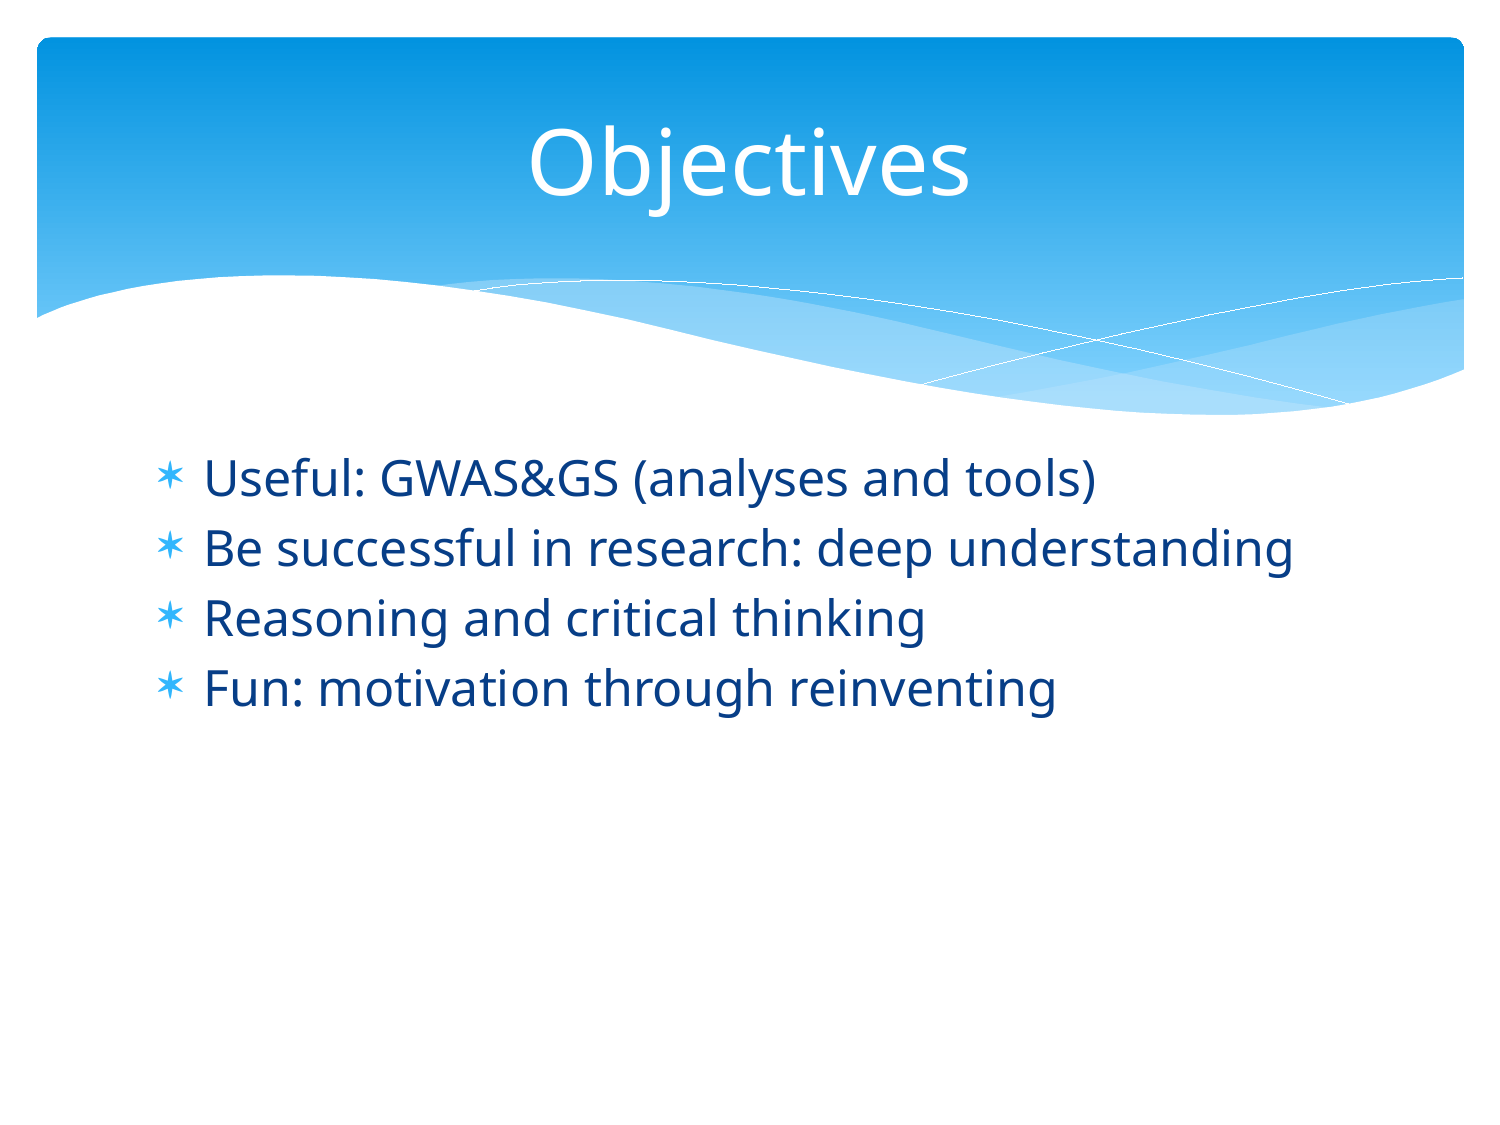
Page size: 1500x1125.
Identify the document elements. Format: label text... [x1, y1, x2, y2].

list Useful: GWAS&GS (analyses and tools) Be successful in research: deep understanding Reasoning and critical thinking Fun: motivation through reinventing [143, 438, 1359, 1005]
title Objectives [75, 55, 1425, 261]
